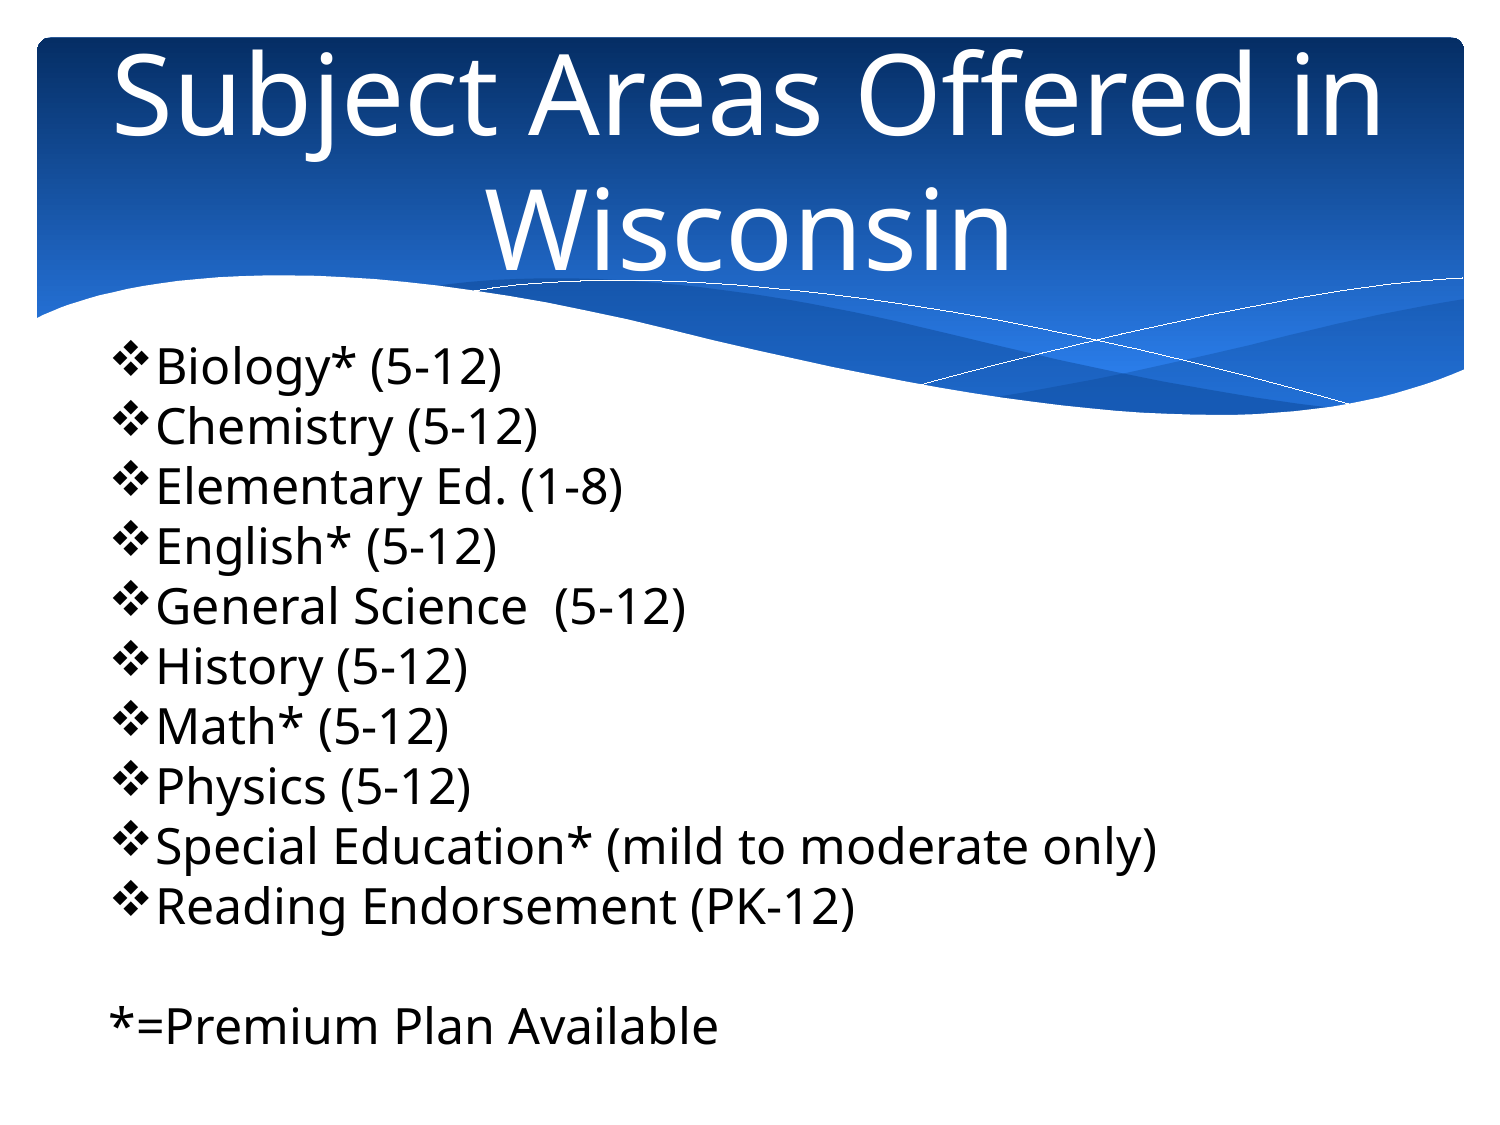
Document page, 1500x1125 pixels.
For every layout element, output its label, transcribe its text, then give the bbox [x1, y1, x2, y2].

text_box Biology* (5-12) Chemistry (5-12) Elementary Ed. (1-8) English* (5-12) General Science (5-12) History (5-12) Math* (5-12) Physics (5-12) Special Education* (mild to moderate only) Reading Endorsement (PK-12) *=Premium Plan Available [93, 327, 1407, 1062]
title Subject Areas Offered in Wisconsin [37, 55, 1463, 261]
